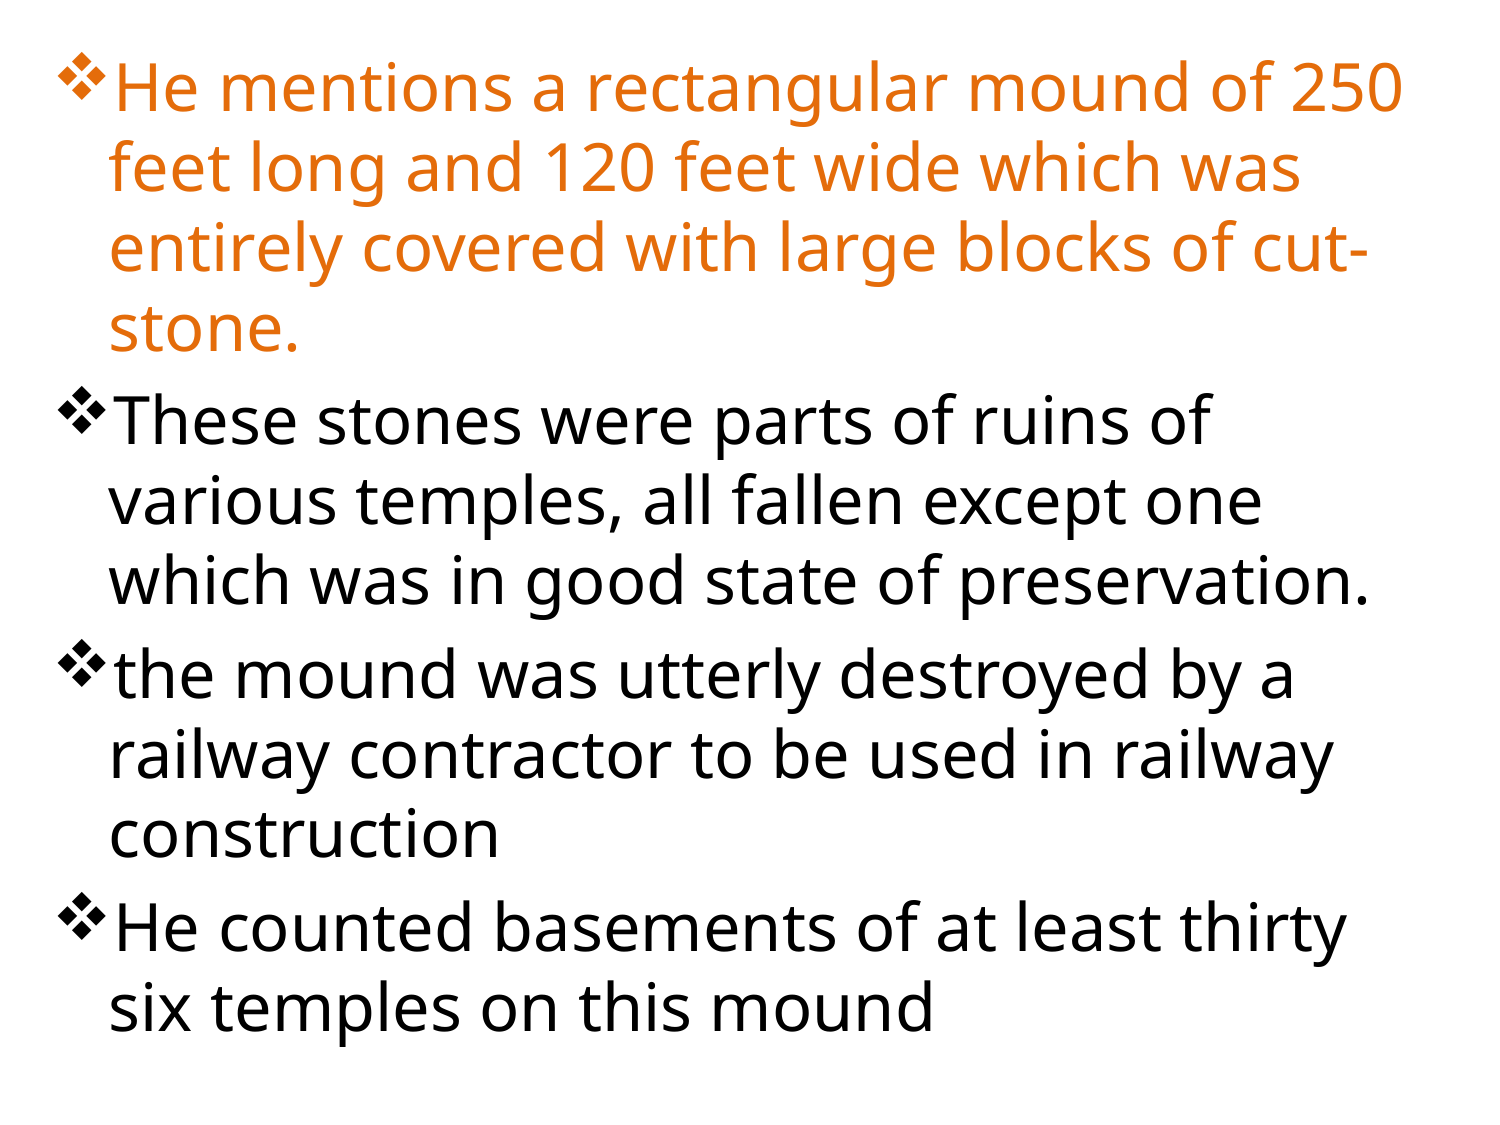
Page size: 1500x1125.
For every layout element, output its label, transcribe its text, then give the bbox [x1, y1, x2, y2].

list He mentions a rectangular mound of 250 feet long and 120 feet wide which was entirely covered with large blocks of cut-stone. These stones were parts of ruins of various temples, all fallen except one which was in good state of preservation. the mound was utterly destroyed by a railway contractor to be used in railway construction He counted basements of at least thirty six temples on this mound [37, 37, 1463, 1088]
